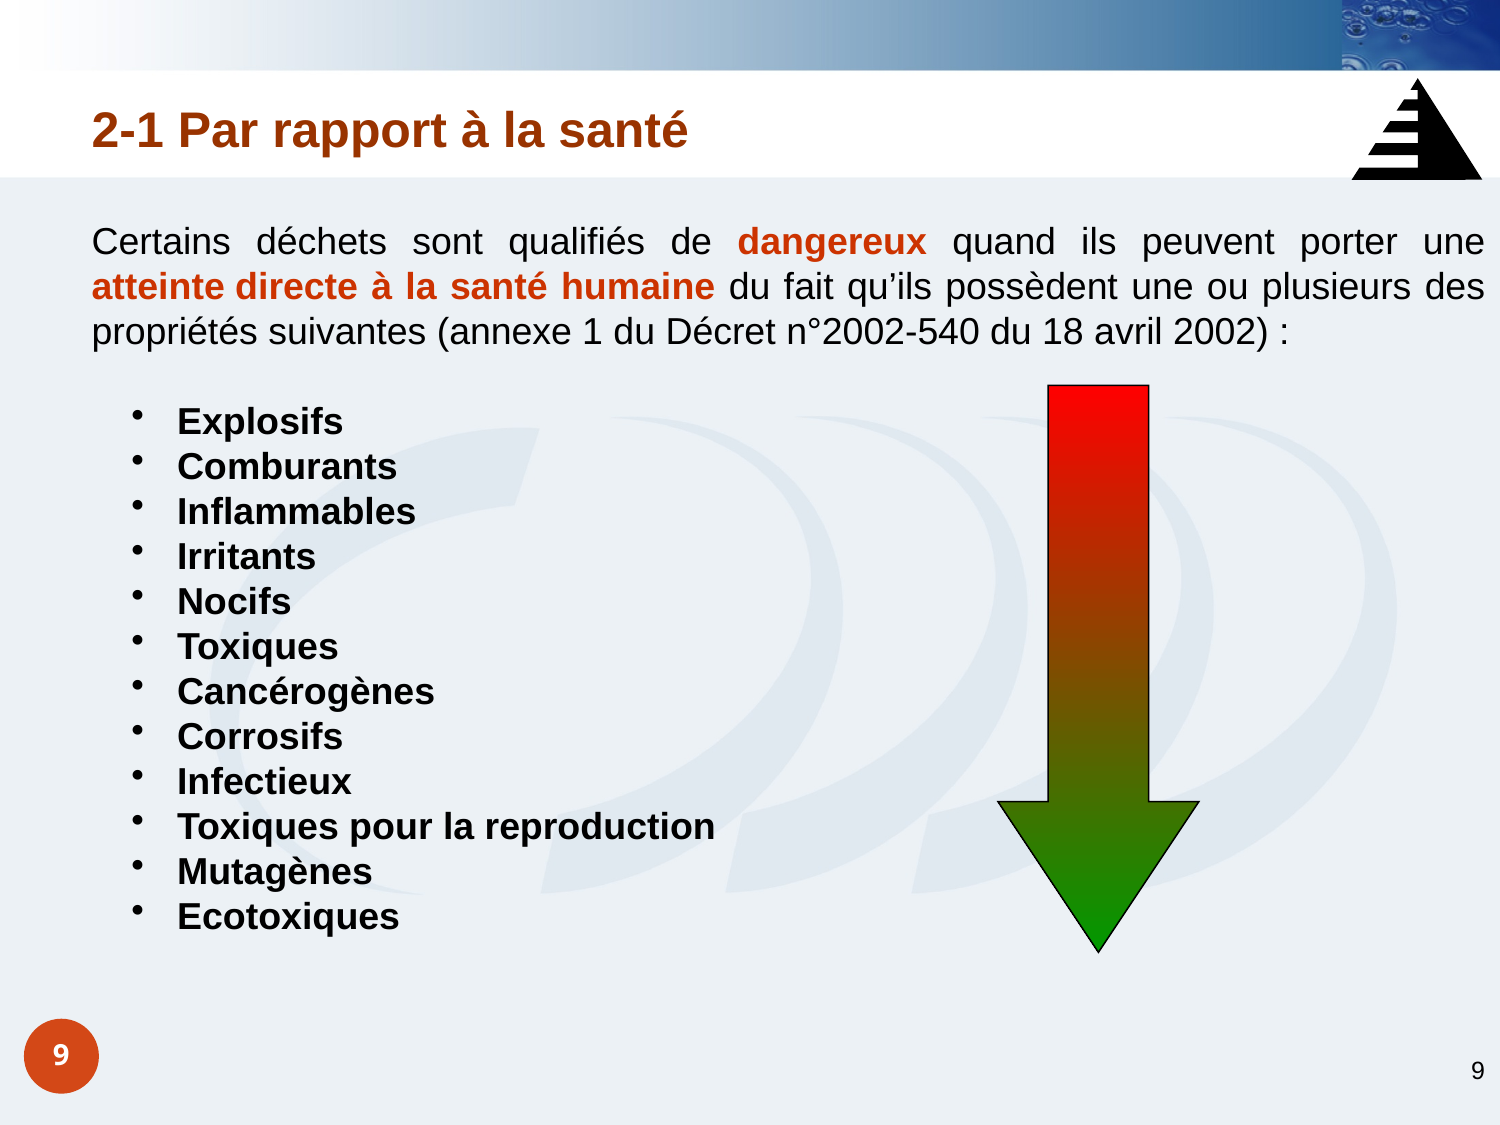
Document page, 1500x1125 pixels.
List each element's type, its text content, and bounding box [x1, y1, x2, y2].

slide_number 9 [23, 1018, 99, 1094]
text_box 2-1 Par rapport à la santé Certains déchets sont qualifiés de dangereux quand ils peuvent porter une atteinte directe à la santé humaine du fait qu’ils possèdent une ou plusieurs des propriétés suivantes (annexe 1 du Décret n°2002-540 du 18 avril 2002) : Explosifs Comburants Inflammables Irritants Nocifs Toxiques Cancérogènes Corrosifs Infectieux Toxiques pour la reproduction Mutagènes Ecotoxiques [76, 89, 1500, 990]
text_box [998, 385, 1199, 953]
picture [0, 0, 1500, 1125]
